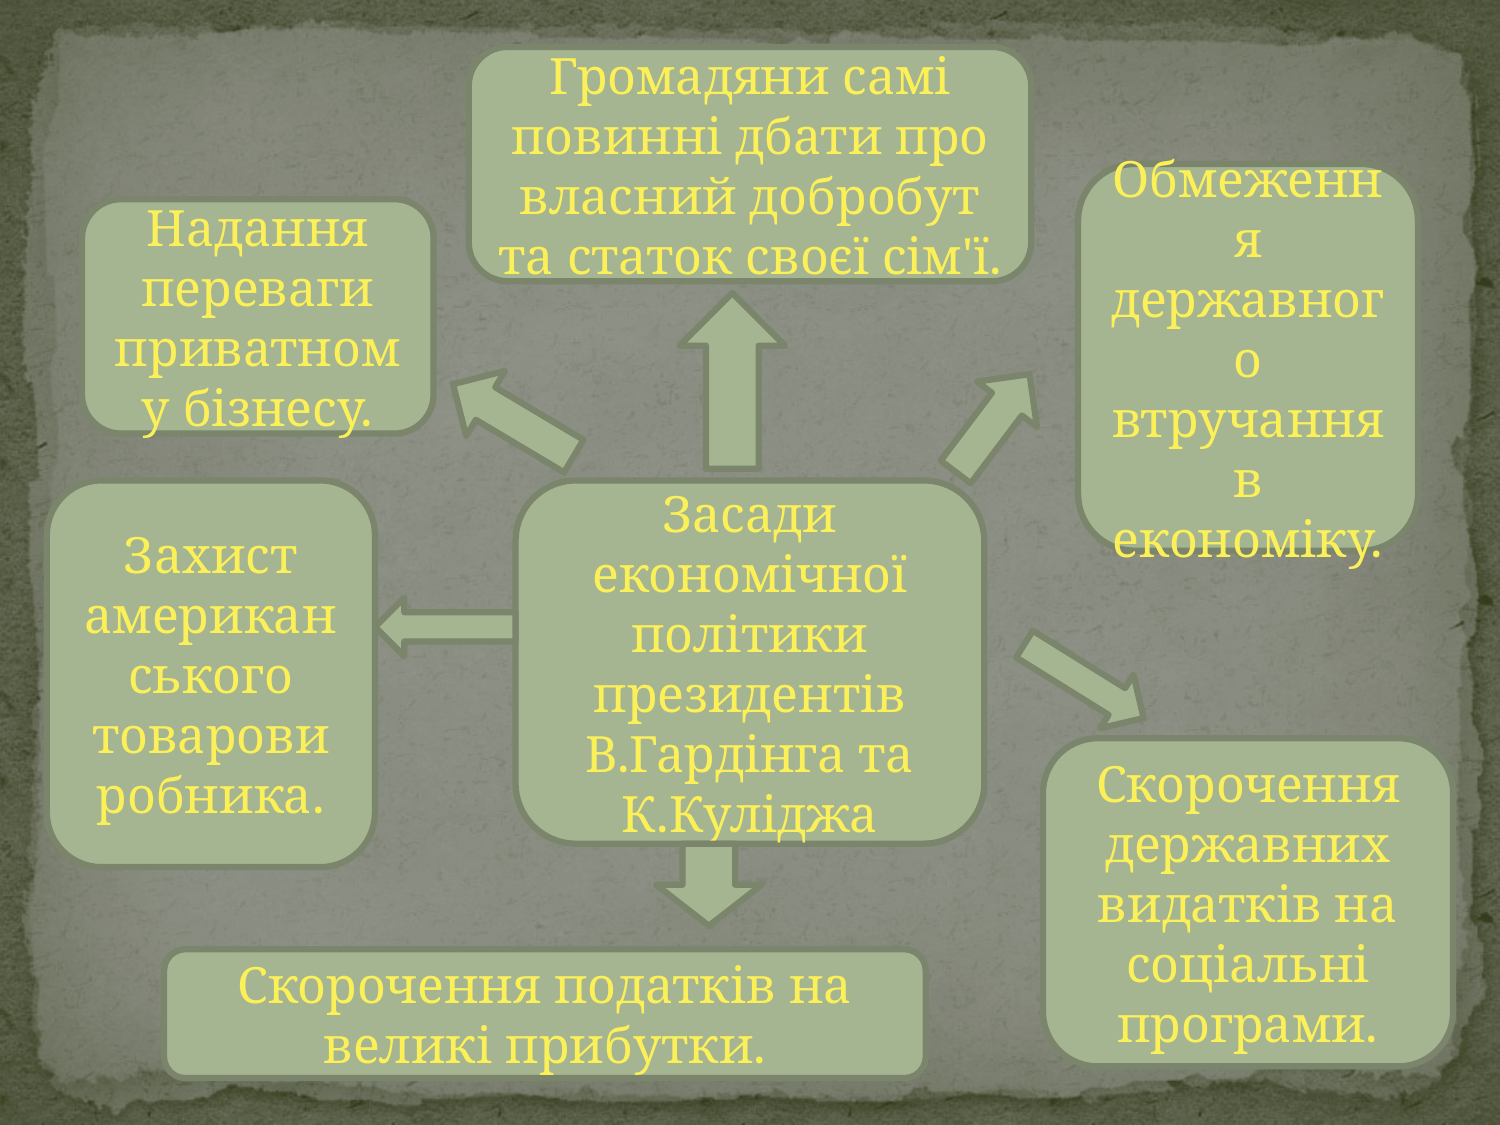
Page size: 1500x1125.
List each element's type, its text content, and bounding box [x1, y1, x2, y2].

text_box Захист американського товаровиробника. [43, 477, 379, 871]
text_box Скорочення державних видатків на соціальні програми. [1039, 735, 1457, 1070]
text_box [379, 594, 519, 660]
text_box Громадяни самі повинні дбати про власний добробут та статок своєї сім'ї. [465, 43, 1035, 285]
text_box [1013, 627, 1147, 732]
text_box [449, 367, 587, 476]
text_box Надання переваги приватному бізнесу. [78, 196, 437, 437]
text_box [676, 289, 788, 472]
text_box [937, 371, 1041, 487]
text_box [653, 840, 765, 929]
text_box Засади економічної політики президентів В.Гардінга та К.Куліджа [512, 477, 988, 847]
text_box Обмеження державного втручання в економіку. [1074, 160, 1422, 554]
text_box Скорочення податків на великі прибутки. [160, 946, 929, 1082]
